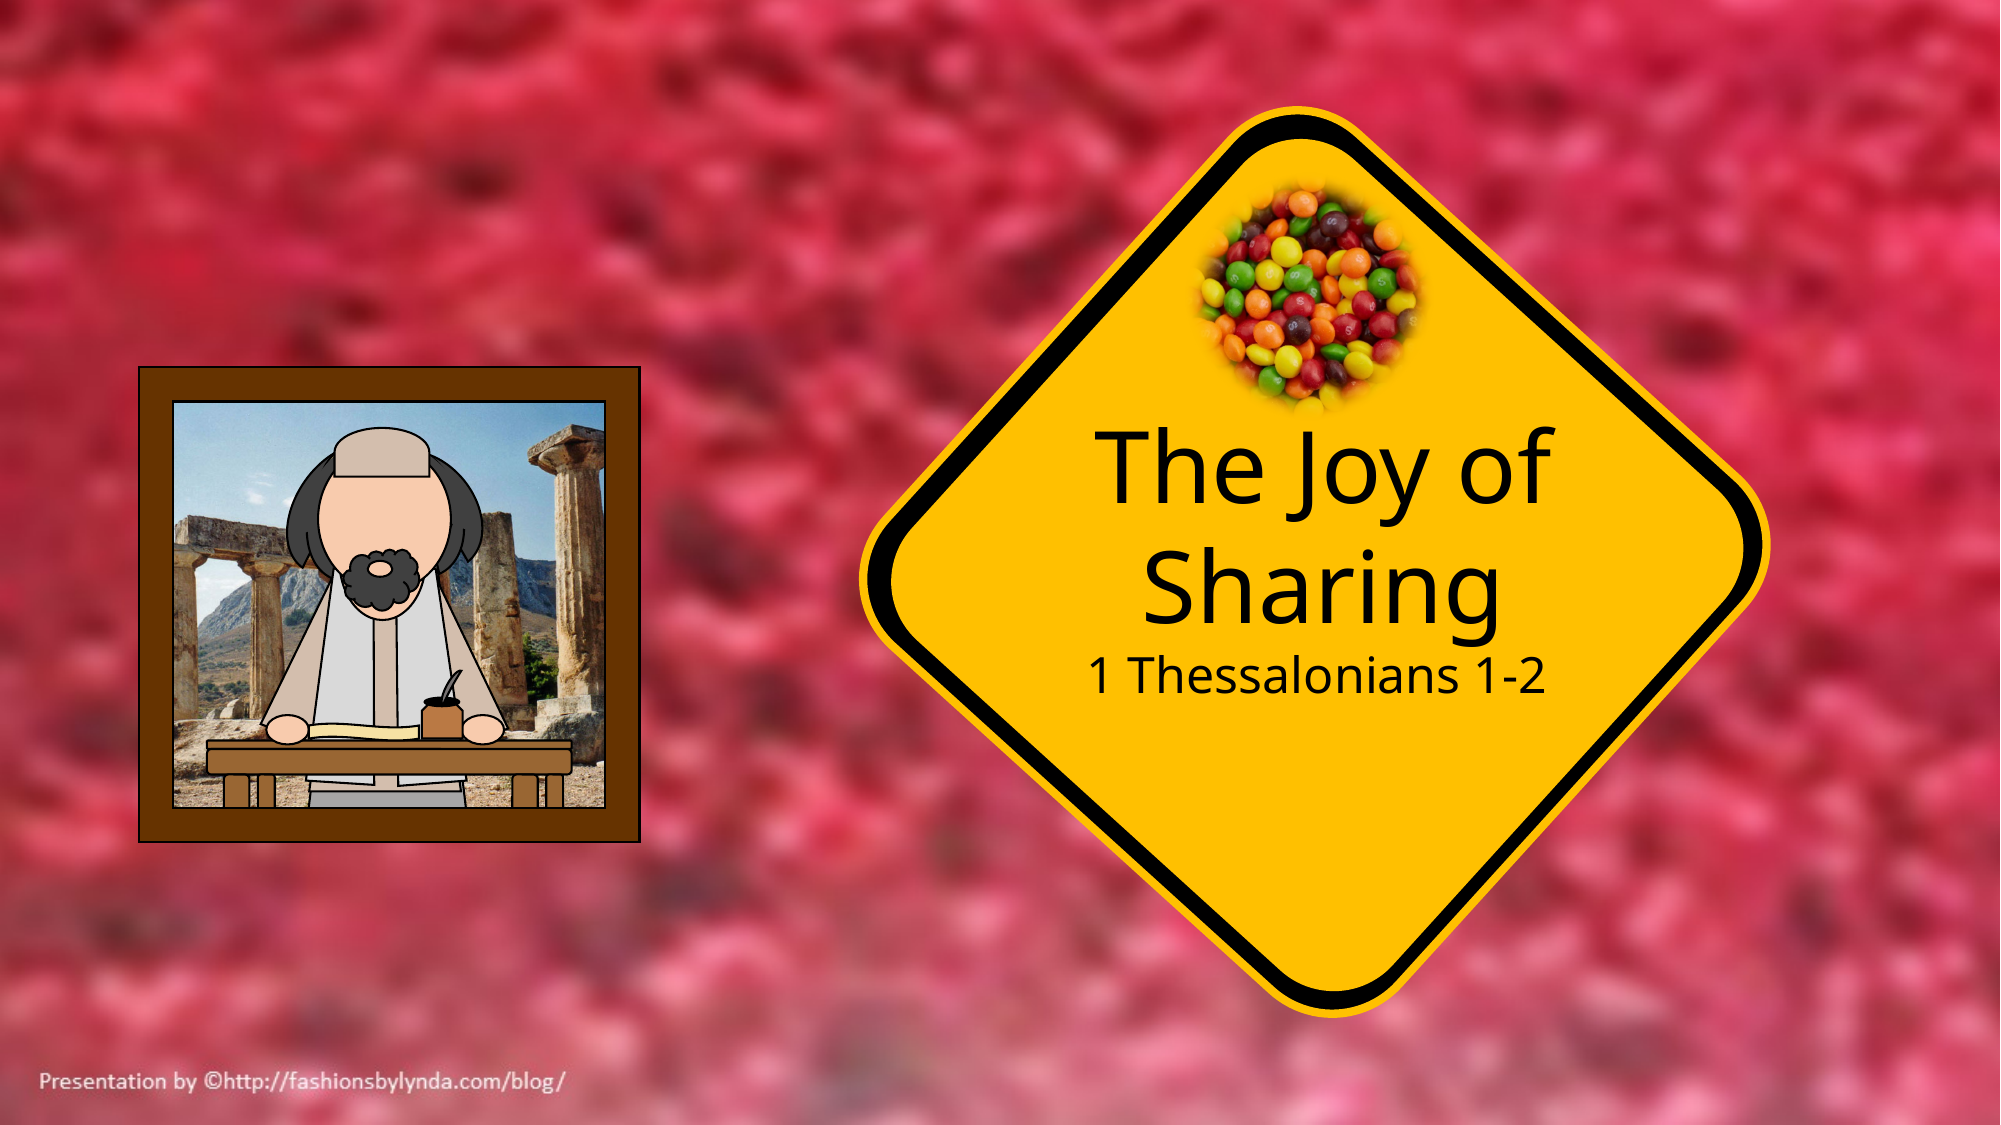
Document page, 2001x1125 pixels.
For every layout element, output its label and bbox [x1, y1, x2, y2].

text_box [139, 367, 640, 843]
text_box [968, 215, 1661, 909]
picture [0, 0, 2000, 1125]
